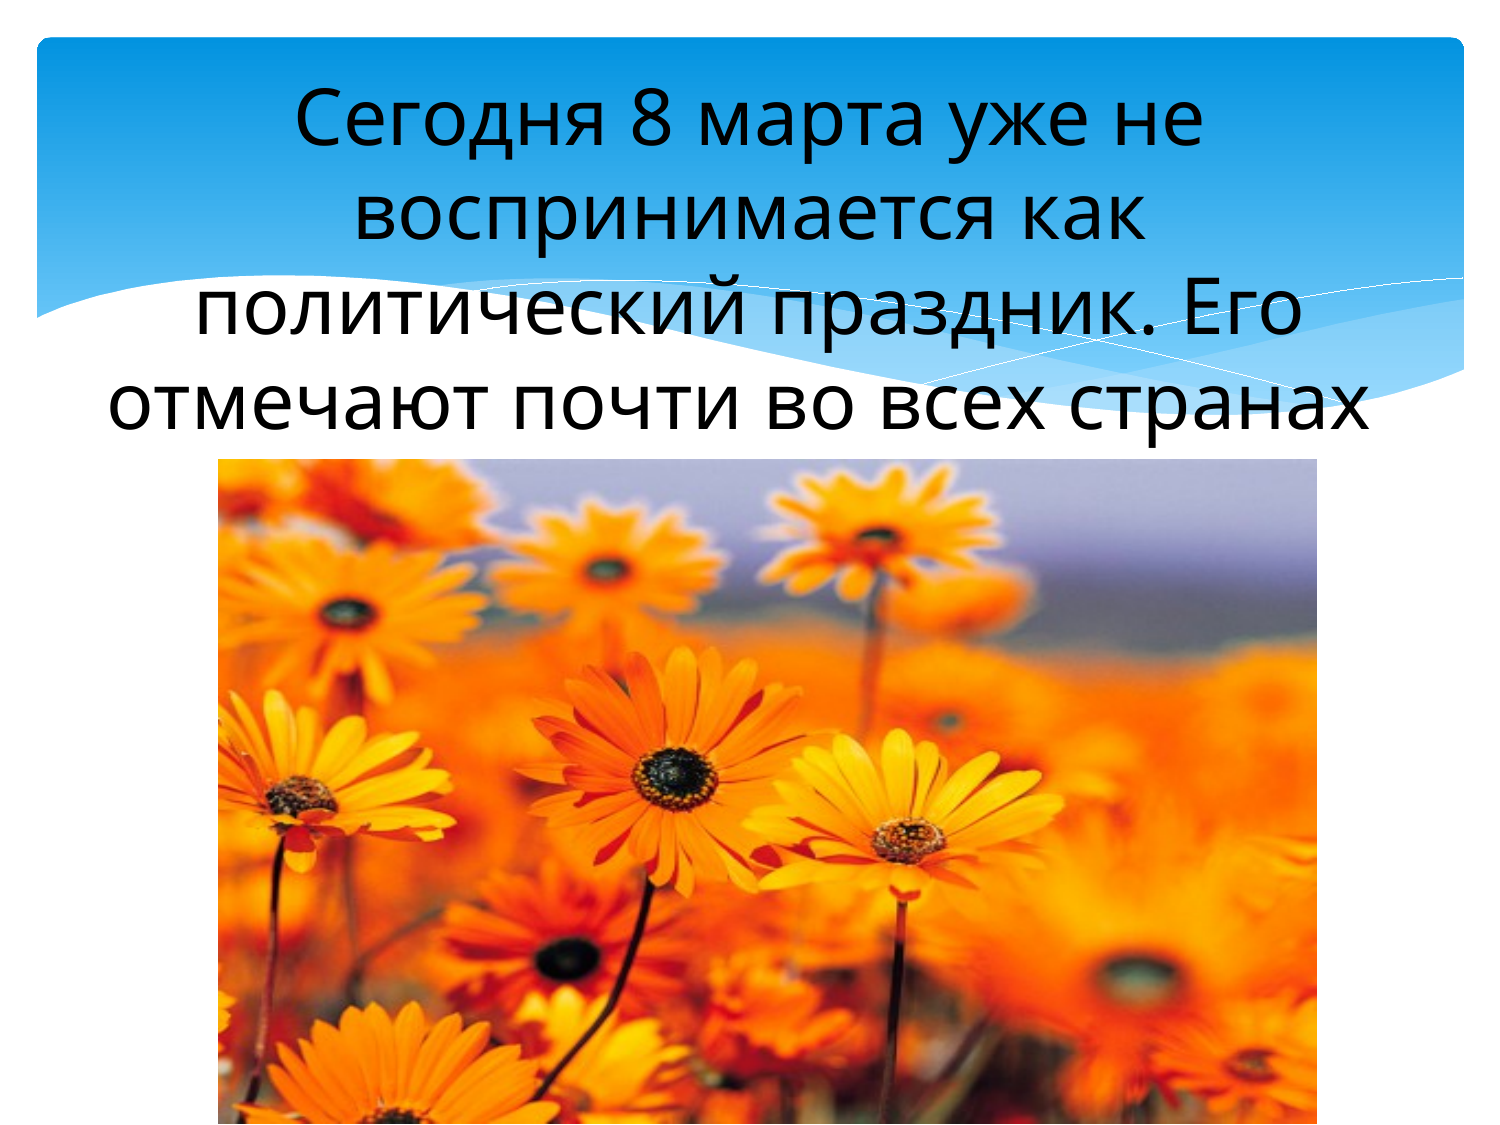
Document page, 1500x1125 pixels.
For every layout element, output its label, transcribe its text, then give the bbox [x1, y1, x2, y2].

title Сегодня 8 марта уже не воспринимается как политический праздник. Его отмечают почти во всех странах [75, 55, 1425, 457]
picture [218, 458, 1318, 1124]
